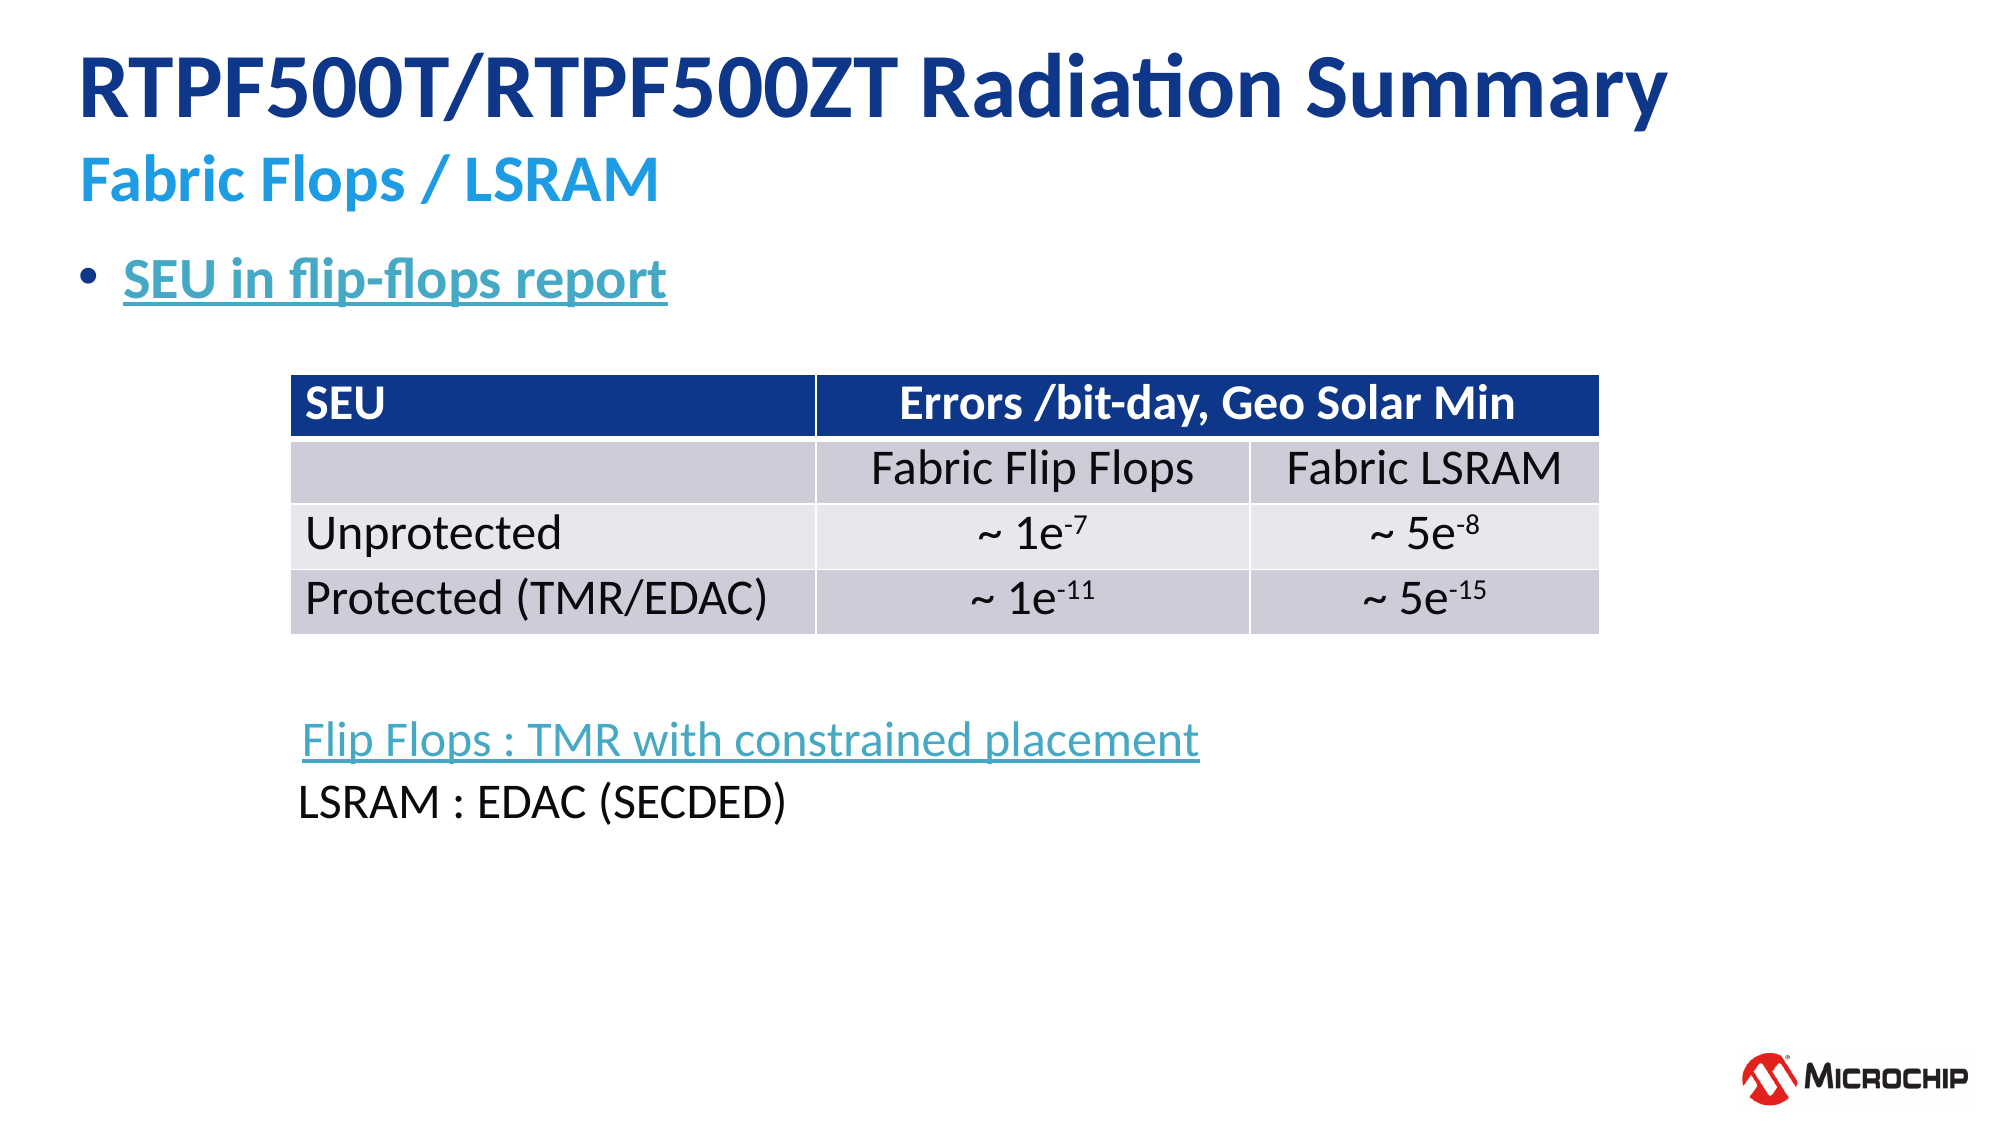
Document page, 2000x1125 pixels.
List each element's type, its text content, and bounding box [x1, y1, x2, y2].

title RTPF500T/RTPF500ZT Radiation Summary [58, 15, 1929, 144]
table_cell ~ 1e-7 [817, 505, 1249, 569]
table_cell Unprotected [291, 505, 815, 569]
table_cell Fabric LSRAM [1251, 442, 1599, 503]
table_header Errors /bit-day, Geo Solar Min [817, 375, 1599, 436]
table_header SEU [291, 375, 815, 436]
list Fabric Flops / LSRAM [60, 139, 1931, 211]
table_cell Protected (TMR/EDAC) [291, 570, 815, 634]
table_cell [291, 442, 815, 503]
table_cell ~ 5e-8 [1251, 505, 1599, 569]
table_cell ~ 1e-11 [817, 570, 1249, 634]
text_box Flip Flops : TMR with constrained placement [287, 698, 1215, 760]
table_cell ~ 5e-15 [1251, 570, 1599, 634]
picture [1736, 1049, 1974, 1109]
table_cell Fabric Flip Flops [817, 442, 1249, 503]
list SEU in flip-flops report [58, 230, 1929, 1035]
text_box LSRAM : EDAC (SECDED) [283, 760, 1283, 836]
